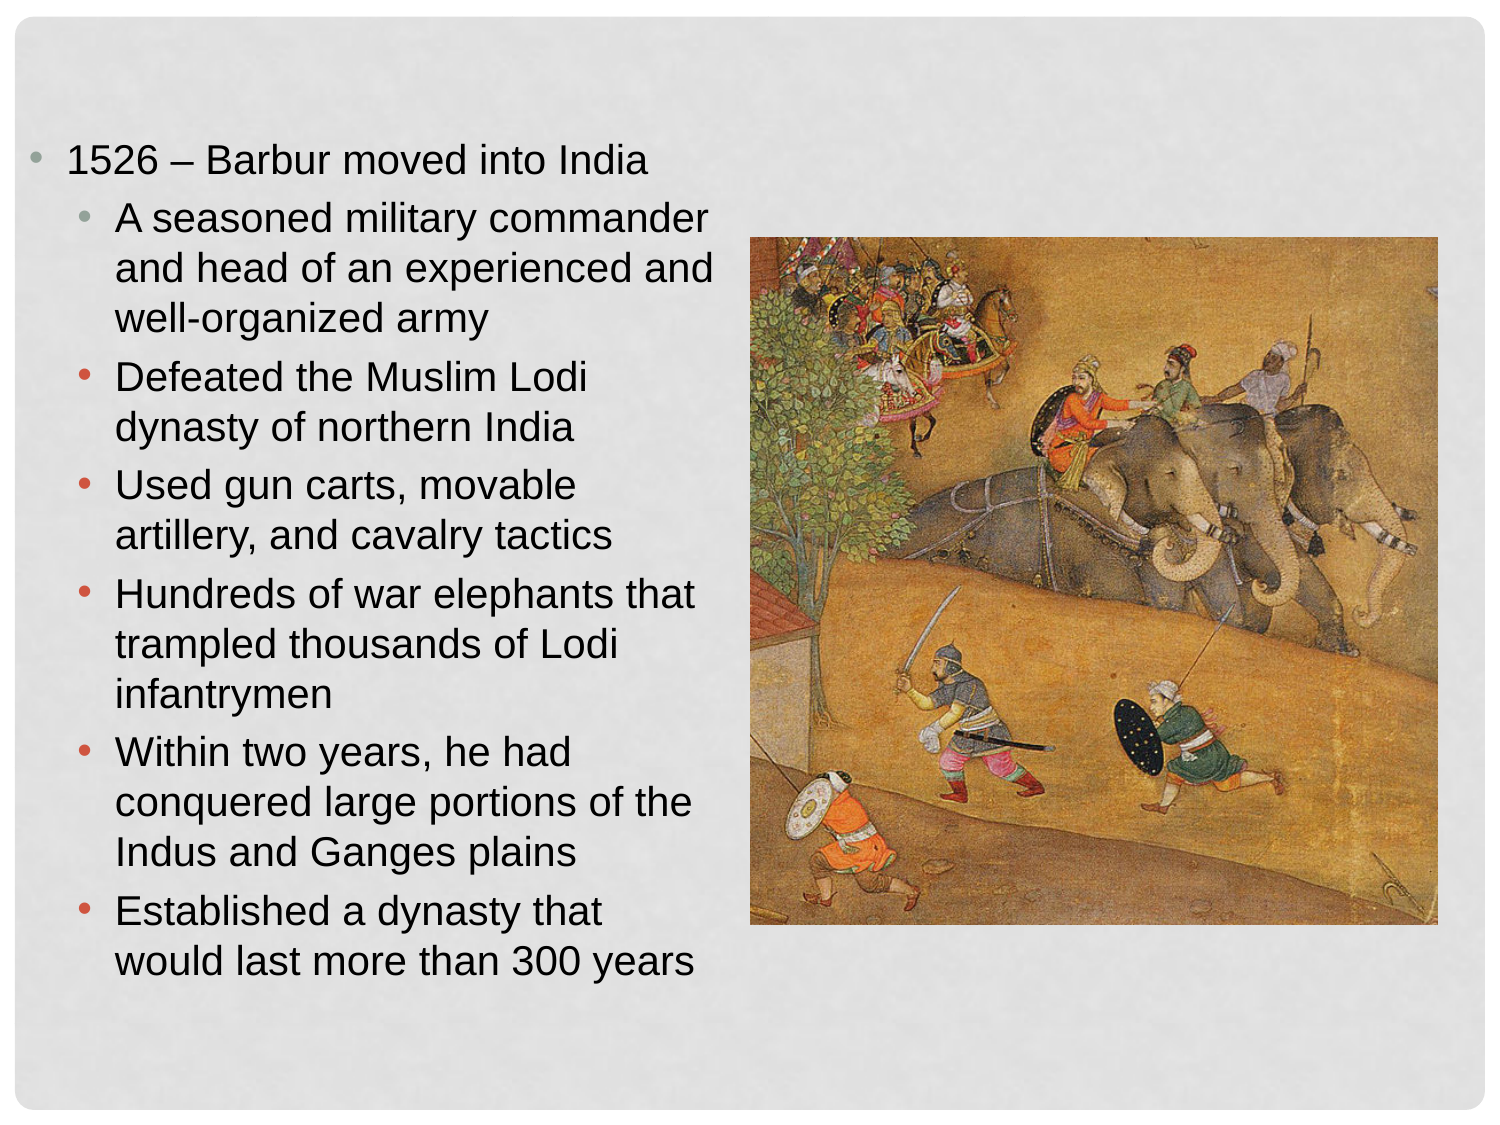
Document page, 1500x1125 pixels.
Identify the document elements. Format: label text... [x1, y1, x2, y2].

list 1526 – Barbur moved into India A seasoned military commander and head of an experienced and well-organized army Defeated the Muslim Lodi dynasty of northern India Used gun carts, movable artillery, and cavalry tactics Hundreds of war elephants that trampled thousands of Lodi infantrymen Within two years, he had conquered large portions of the Indus and Ganges plains Established a dynasty that would last more than 300 years [0, 125, 739, 1125]
picture [749, 237, 1438, 926]
